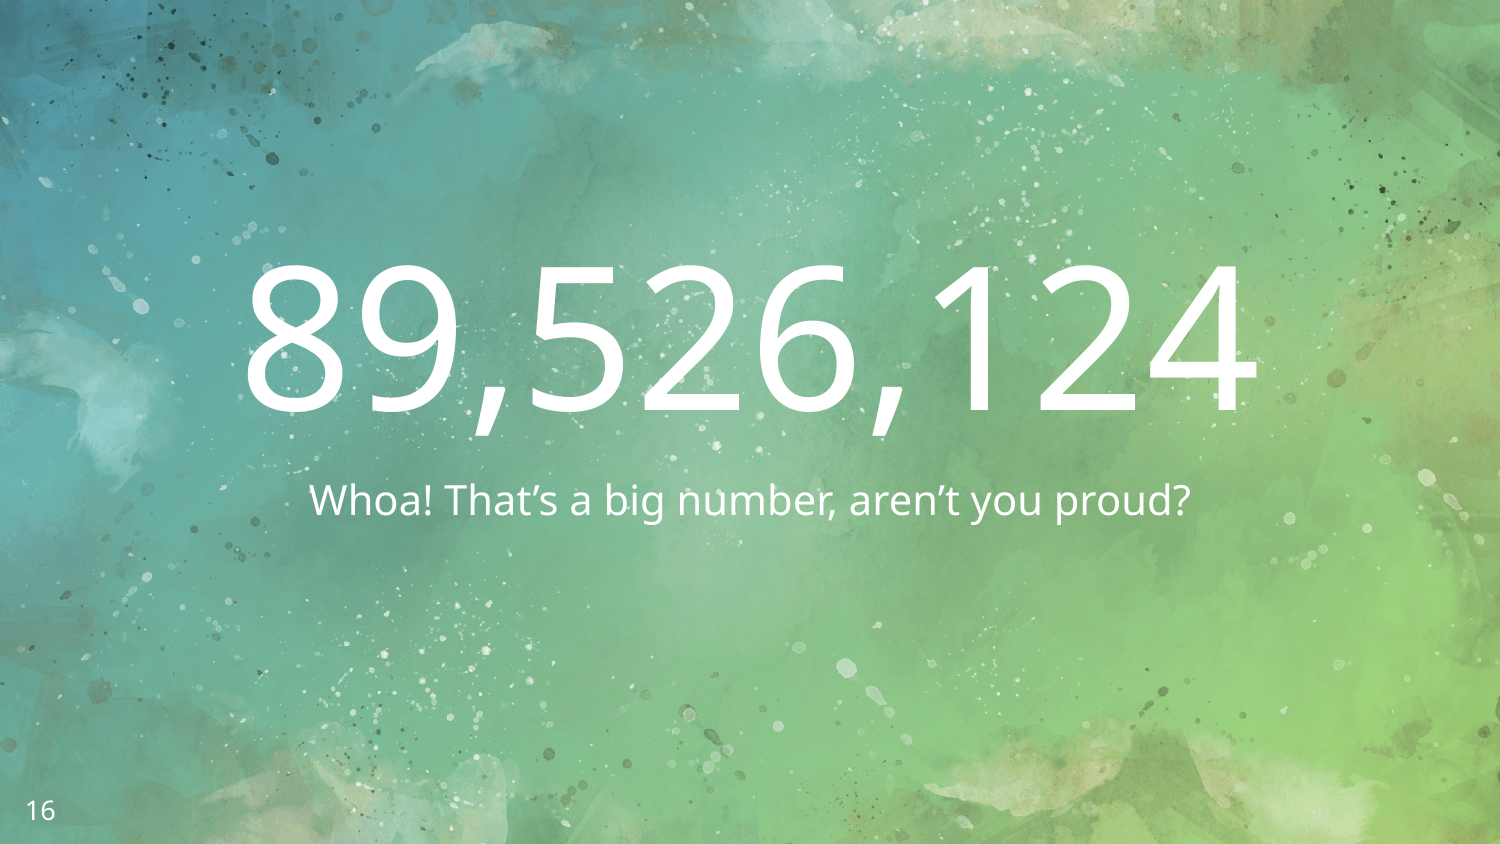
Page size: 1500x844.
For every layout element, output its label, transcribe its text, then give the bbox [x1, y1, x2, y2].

slide_number 16 [24, 779, 115, 844]
subtitle Whoa! That’s a big number, aren’t you proud? [112, 465, 1388, 595]
title 89,526,124 [112, 259, 1388, 450]
picture [0, 0, 1500, 844]
